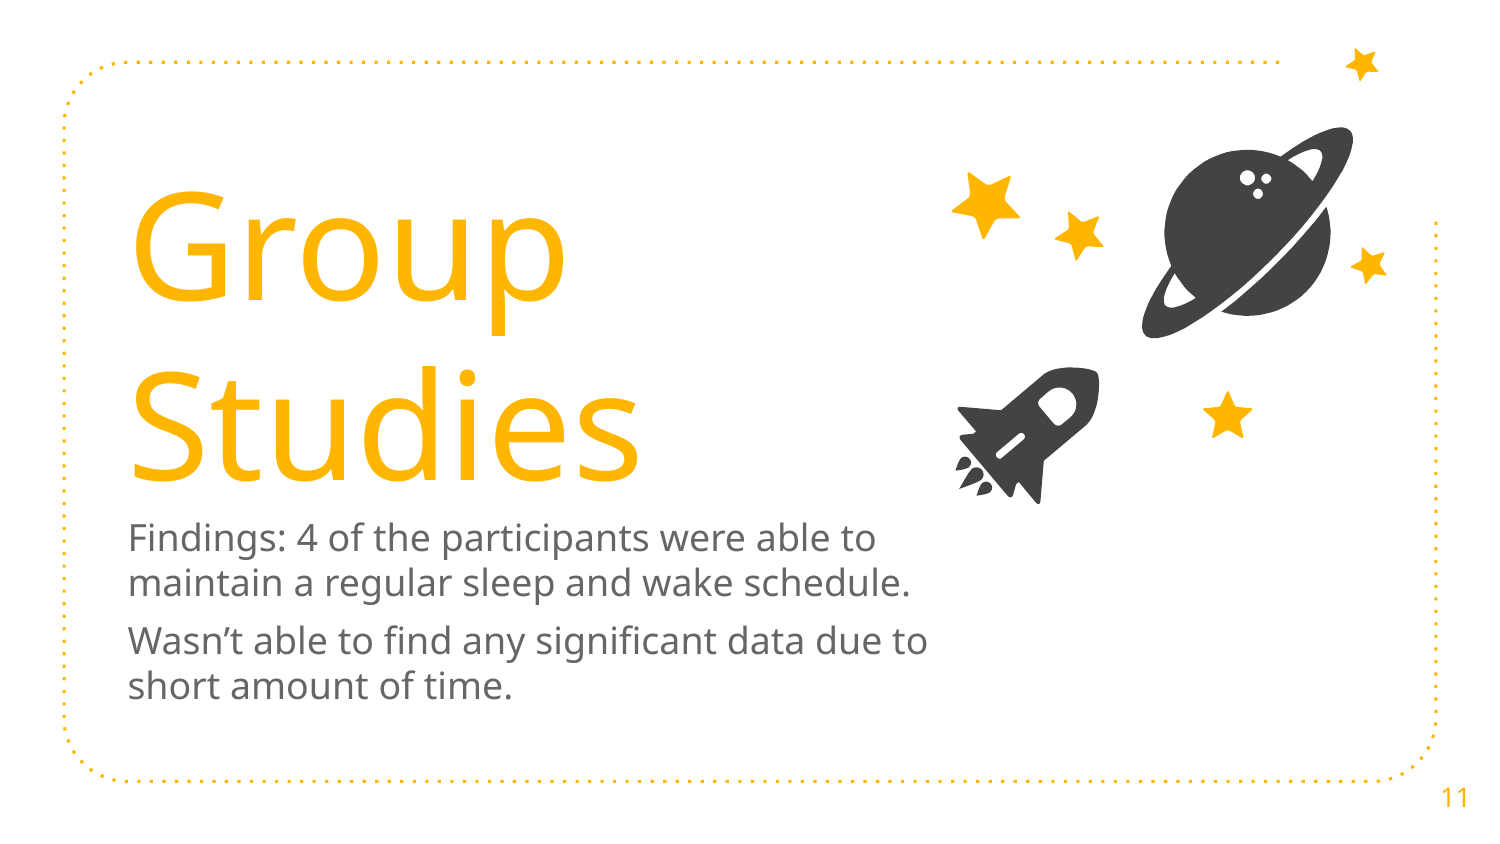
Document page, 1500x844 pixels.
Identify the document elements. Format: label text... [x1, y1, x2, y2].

text_box [1203, 391, 1253, 439]
slide_number 11 [1411, 753, 1500, 844]
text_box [955, 363, 1096, 504]
subtitle Findings: 4 of the participants were able to maintain a regular sleep and wake schedule. Wasn’t able to find any significant data due to short amount of time. [112, 499, 1047, 690]
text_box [1141, 127, 1354, 339]
text_box [951, 172, 1020, 240]
title Group Studies [112, 163, 929, 499]
text_box [1358, 247, 1387, 285]
text_box [1054, 211, 1104, 261]
text_box [1345, 48, 1379, 82]
